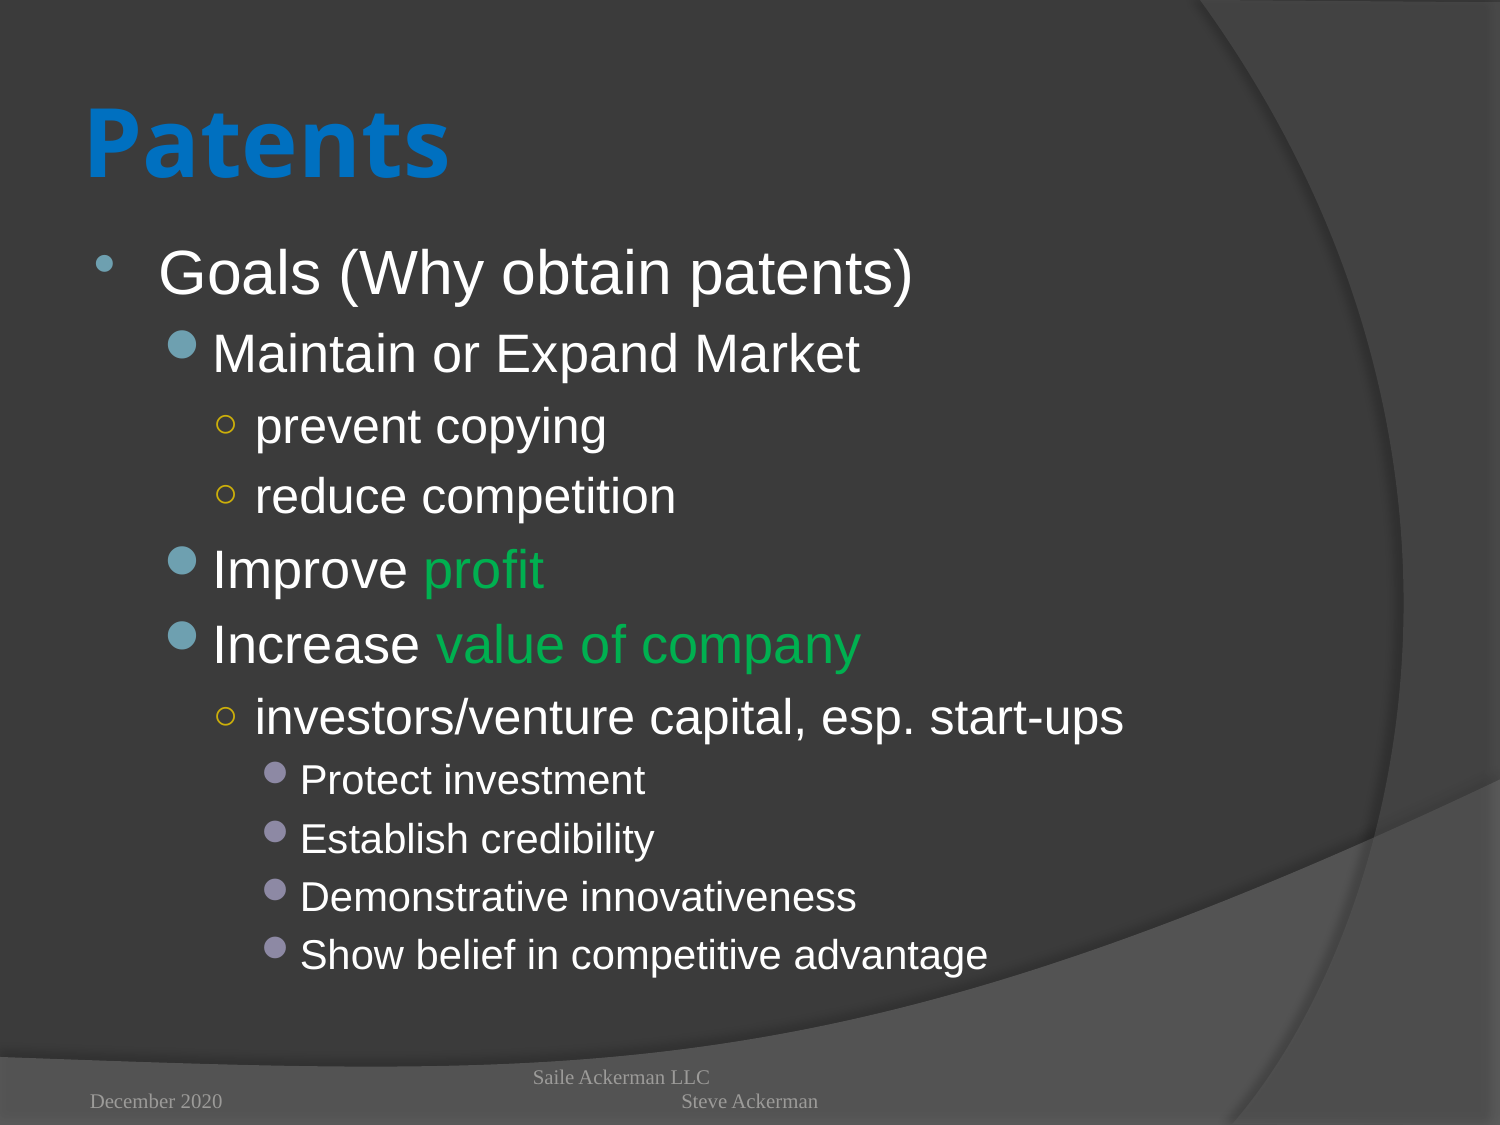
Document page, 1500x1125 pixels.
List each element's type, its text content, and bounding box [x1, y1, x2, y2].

title Patents [74, 44, 1301, 224]
footer Saile Ackerman LLC Steve Ackerman [512, 1053, 988, 1114]
list Goals (Why obtain patents) Maintain or Expand Market prevent copying reduce competition Improve profit Increase value of company investors/venture capital, esp. start-ups Protect investment Establish credibility Demonstrative innovativeness Show belief in competitive advantage [74, 224, 1301, 968]
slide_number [75, 1053, 425, 1114]
